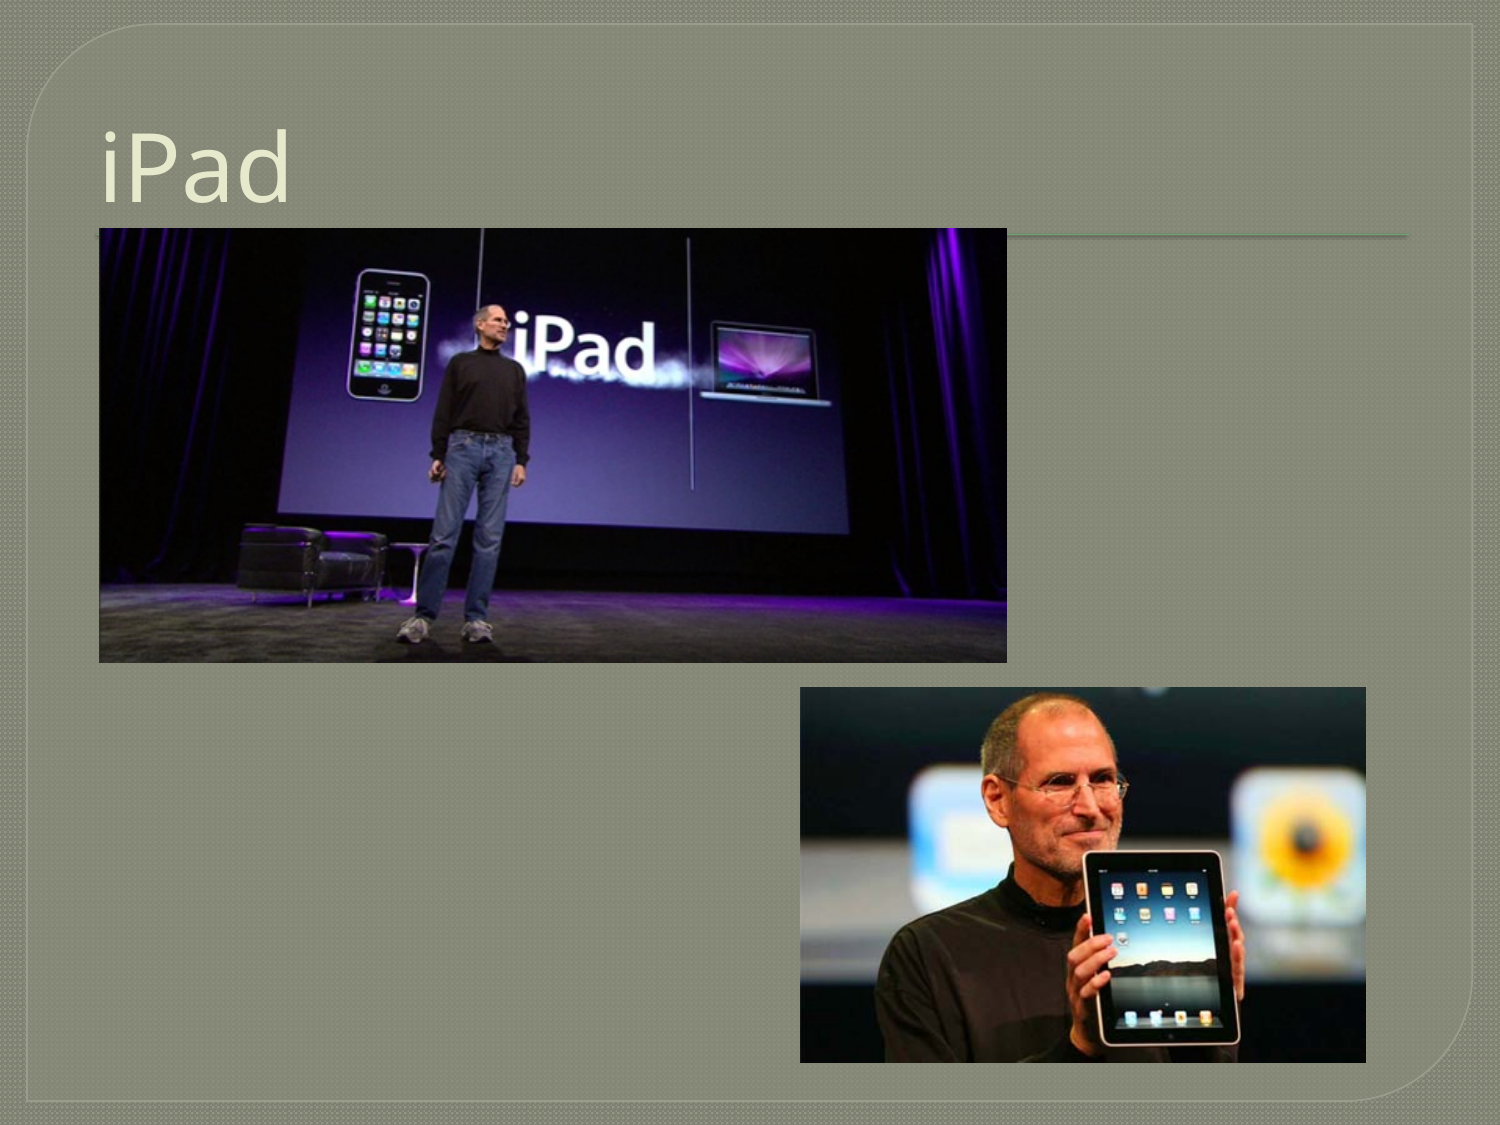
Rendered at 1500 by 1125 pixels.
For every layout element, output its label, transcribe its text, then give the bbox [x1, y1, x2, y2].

title iPad [75, 41, 1425, 230]
picture [99, 228, 1007, 663]
picture [799, 687, 1366, 1063]
